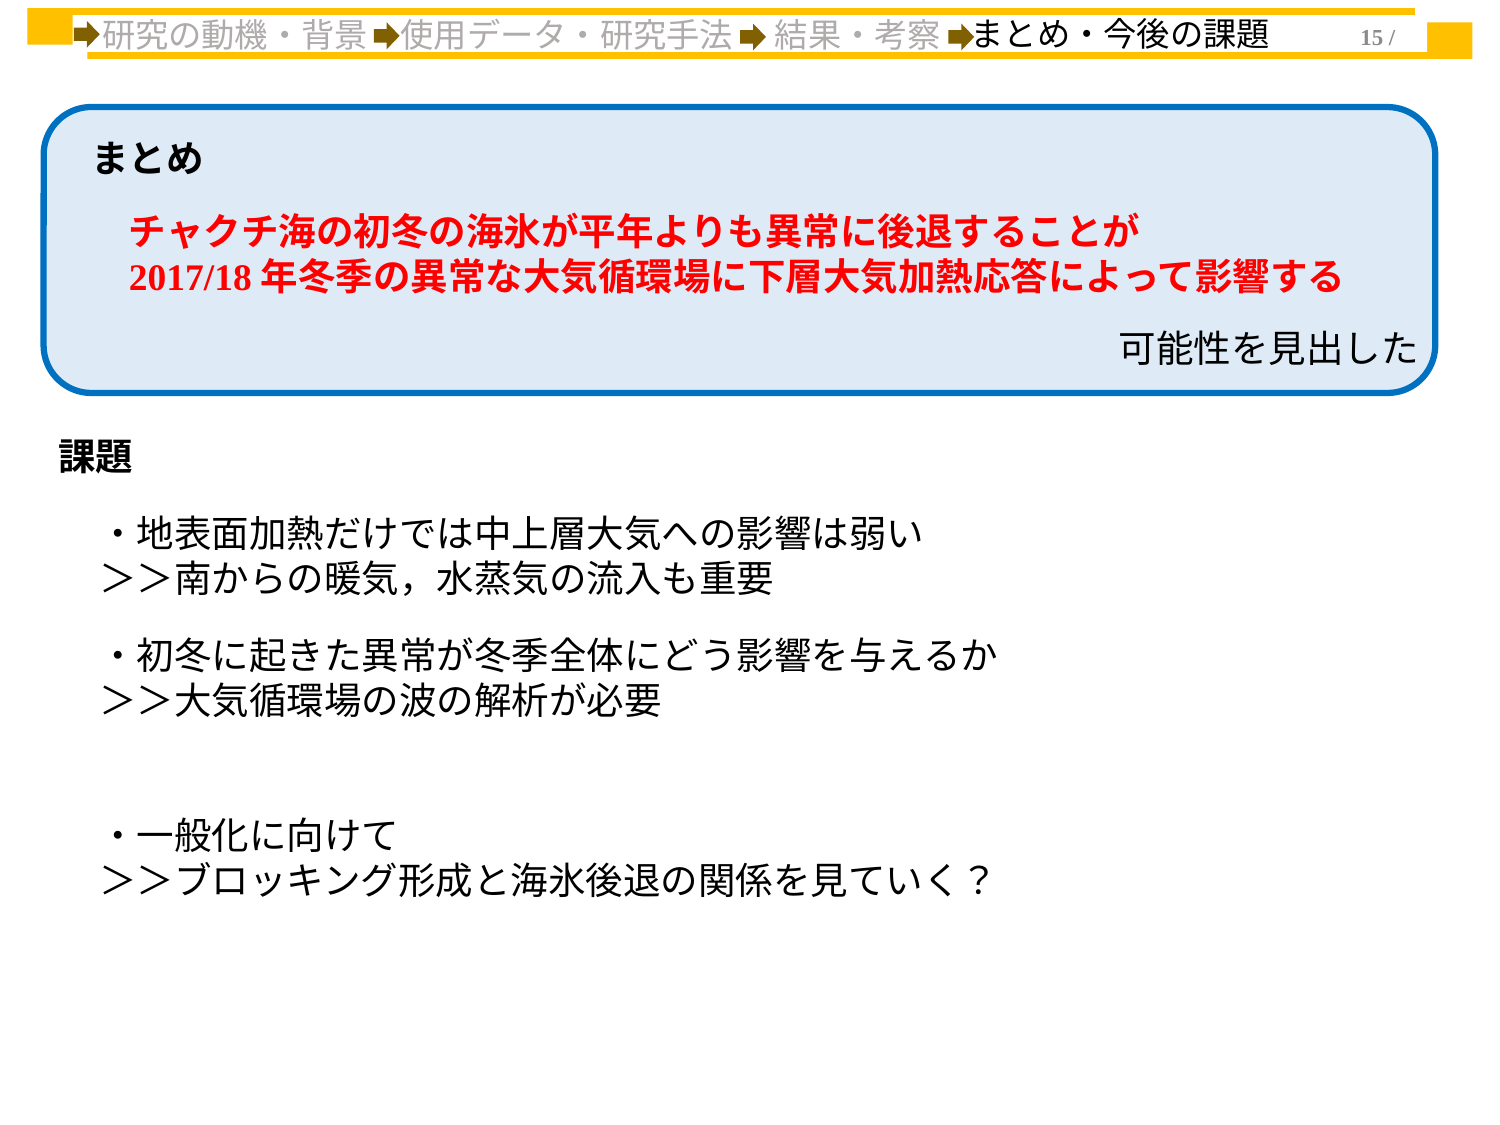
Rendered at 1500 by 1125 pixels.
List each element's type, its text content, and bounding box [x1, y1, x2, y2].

text_box ・一般化に向けて ＞＞ブロッキング形成と海氷後退の関係を見ていく？ [84, 804, 1102, 910]
text_box 課題 [43, 425, 391, 486]
text_box まとめ [76, 127, 275, 187]
text_box チャクチ海の初冬の海氷が平年よりも異常に後退することが 2017/18年冬季の異常な大気循環場に下層大気加熱応答によって影響する [114, 200, 1453, 305]
slide_number 15 / [1317, 23, 1417, 48]
text_box [42, 105, 1437, 394]
text_box 可能性を見出した [1103, 317, 1434, 378]
text_box ・地表面加熱だけでは中上層大気への影響は弱い ＞＞南からの暖気，水蒸気の流入も重要 [84, 502, 1102, 607]
text_box ・初冬に起きた異常が冬季全体にどう影響を与えるか ＞＞大気循環場の波の解析が必要 [84, 624, 1102, 730]
